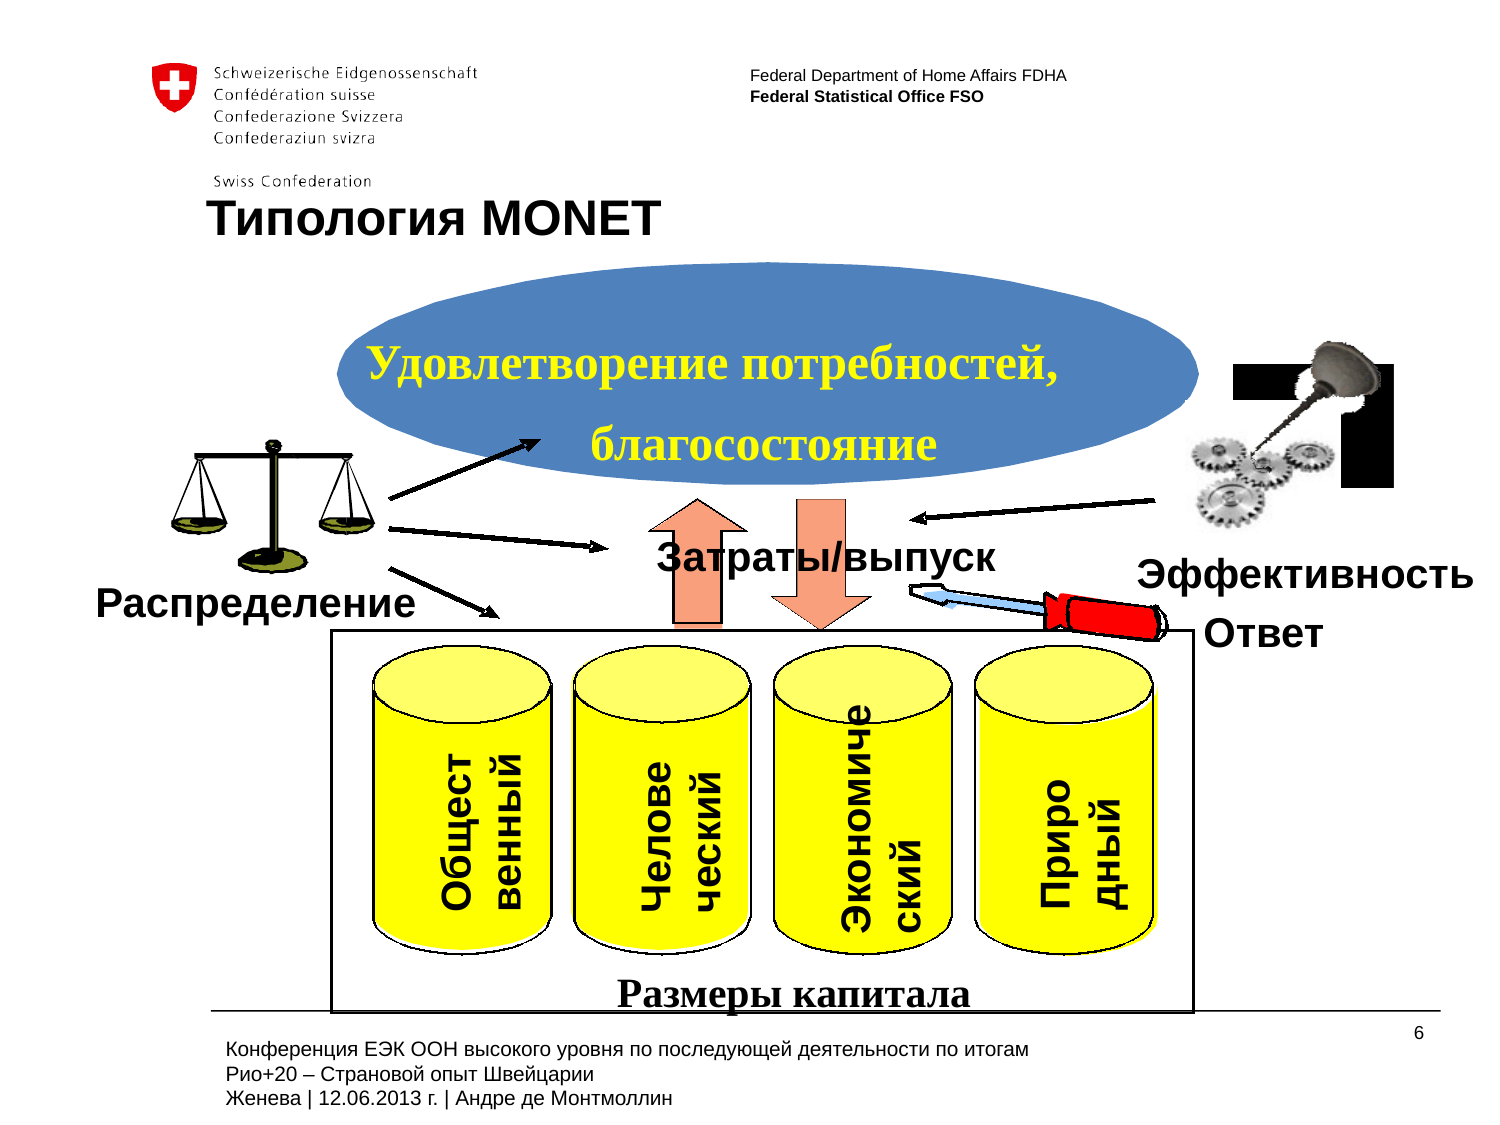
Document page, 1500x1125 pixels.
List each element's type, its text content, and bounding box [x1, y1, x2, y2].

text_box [909, 573, 1424, 664]
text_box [330, 629, 1195, 1017]
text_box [647, 498, 904, 628]
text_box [336, 261, 1200, 485]
picture [152, 63, 477, 187]
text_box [909, 337, 1477, 598]
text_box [93, 439, 609, 627]
text_box Конференция ЕЭК ООН высокого уровня по последующей деятельности по итогам Рио+20 – Страновой опыт Швейцарии Женева | 12.06.2013 г. | Андре де Монтмоллин [210, 1027, 1074, 1118]
text_box Типология MONET [191, 178, 969, 254]
